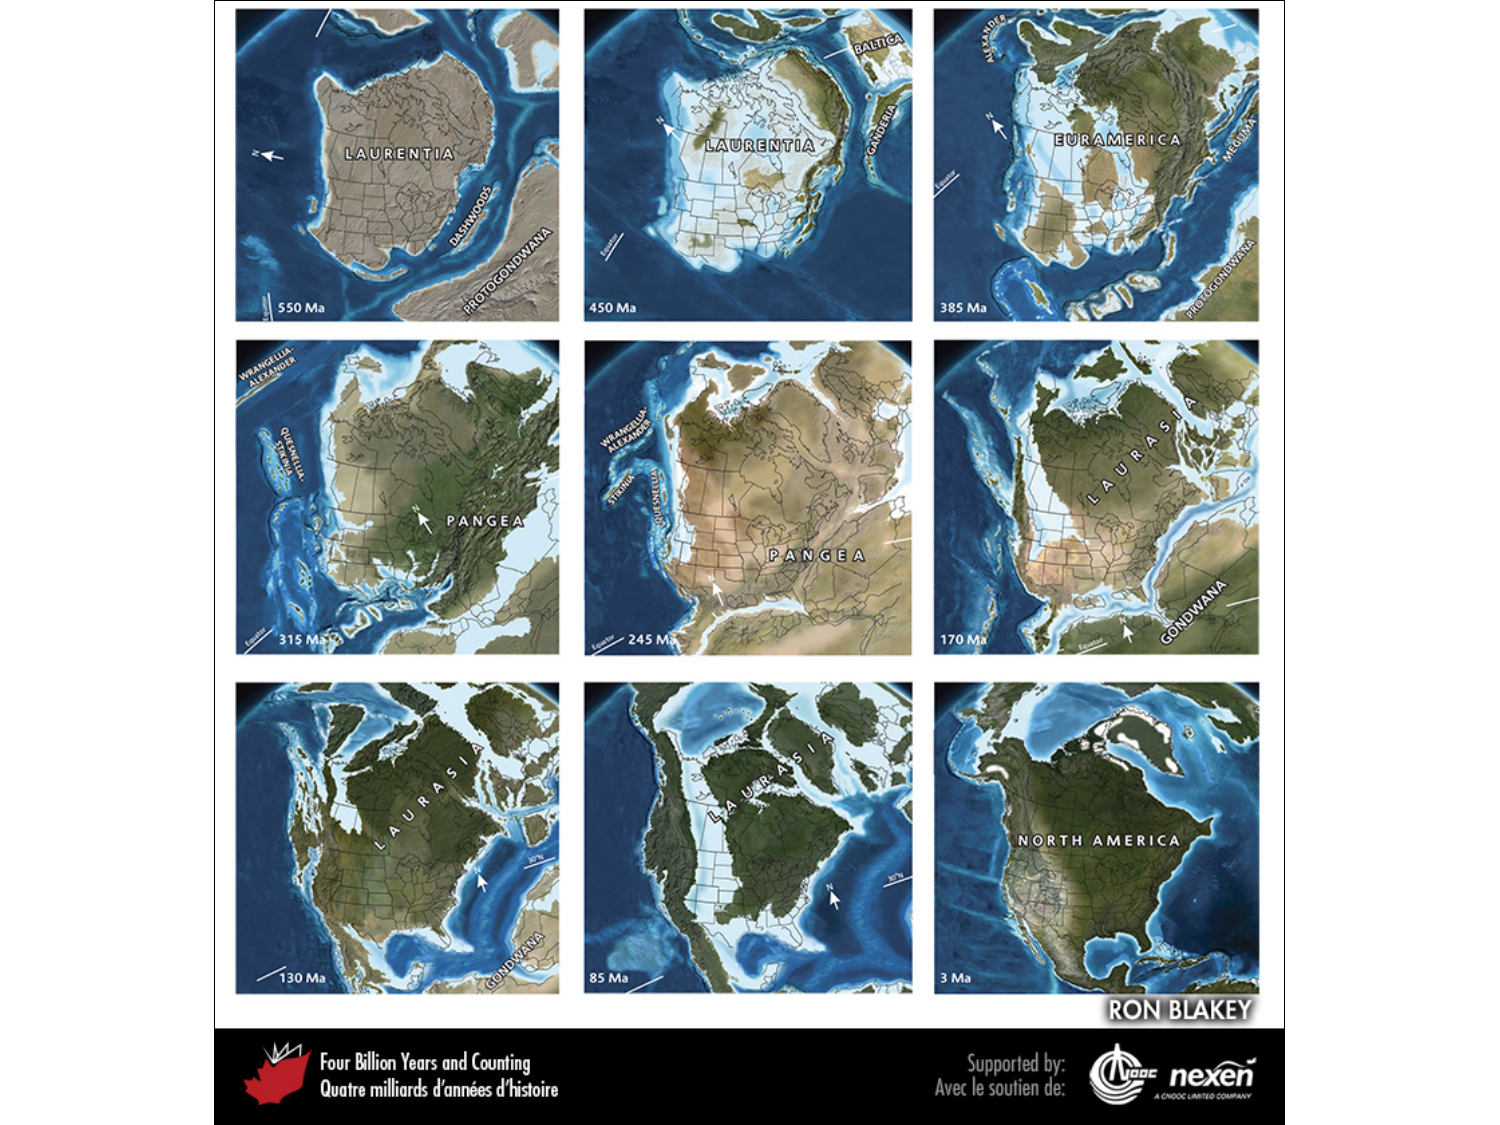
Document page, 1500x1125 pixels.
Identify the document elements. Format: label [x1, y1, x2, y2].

picture [214, 0, 1285, 1125]
